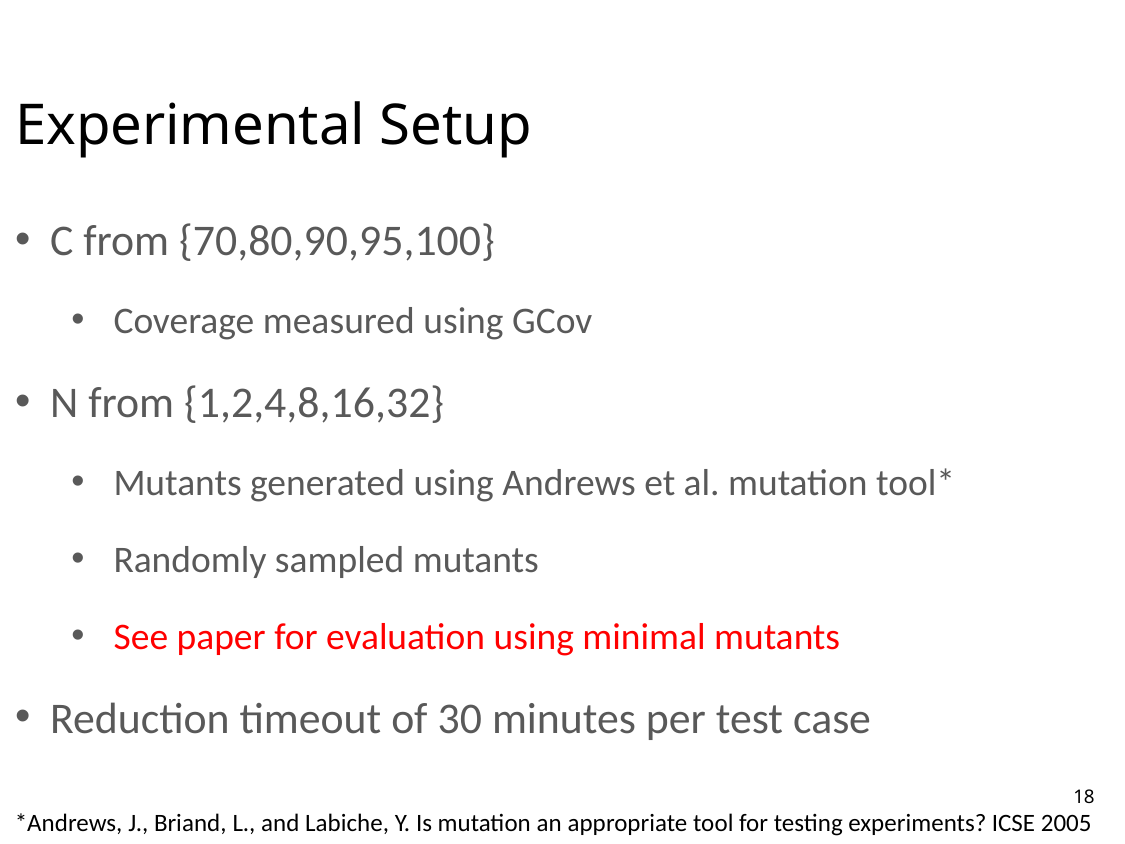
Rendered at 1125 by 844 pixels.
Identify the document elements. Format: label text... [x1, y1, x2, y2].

title Experimental Setup [0, 72, 1125, 167]
list C from {70,80,90,95,100} Coverage measured using GCov N from {1,2,4,8,16,32} Mutants generated using Andrews et al. mutation tool* Randomly sampled mutants See paper for evaluation using minimal mutants Reduction timeout of 30 minutes per test case [0, 189, 1125, 750]
text_box *Andrews, J., Briand, L., and Labiche, Y. Is mutation an appropriate tool for testing experiments? ICSE 2005 [0, 799, 1125, 844]
slide_number 18 [1042, 764, 1110, 799]
